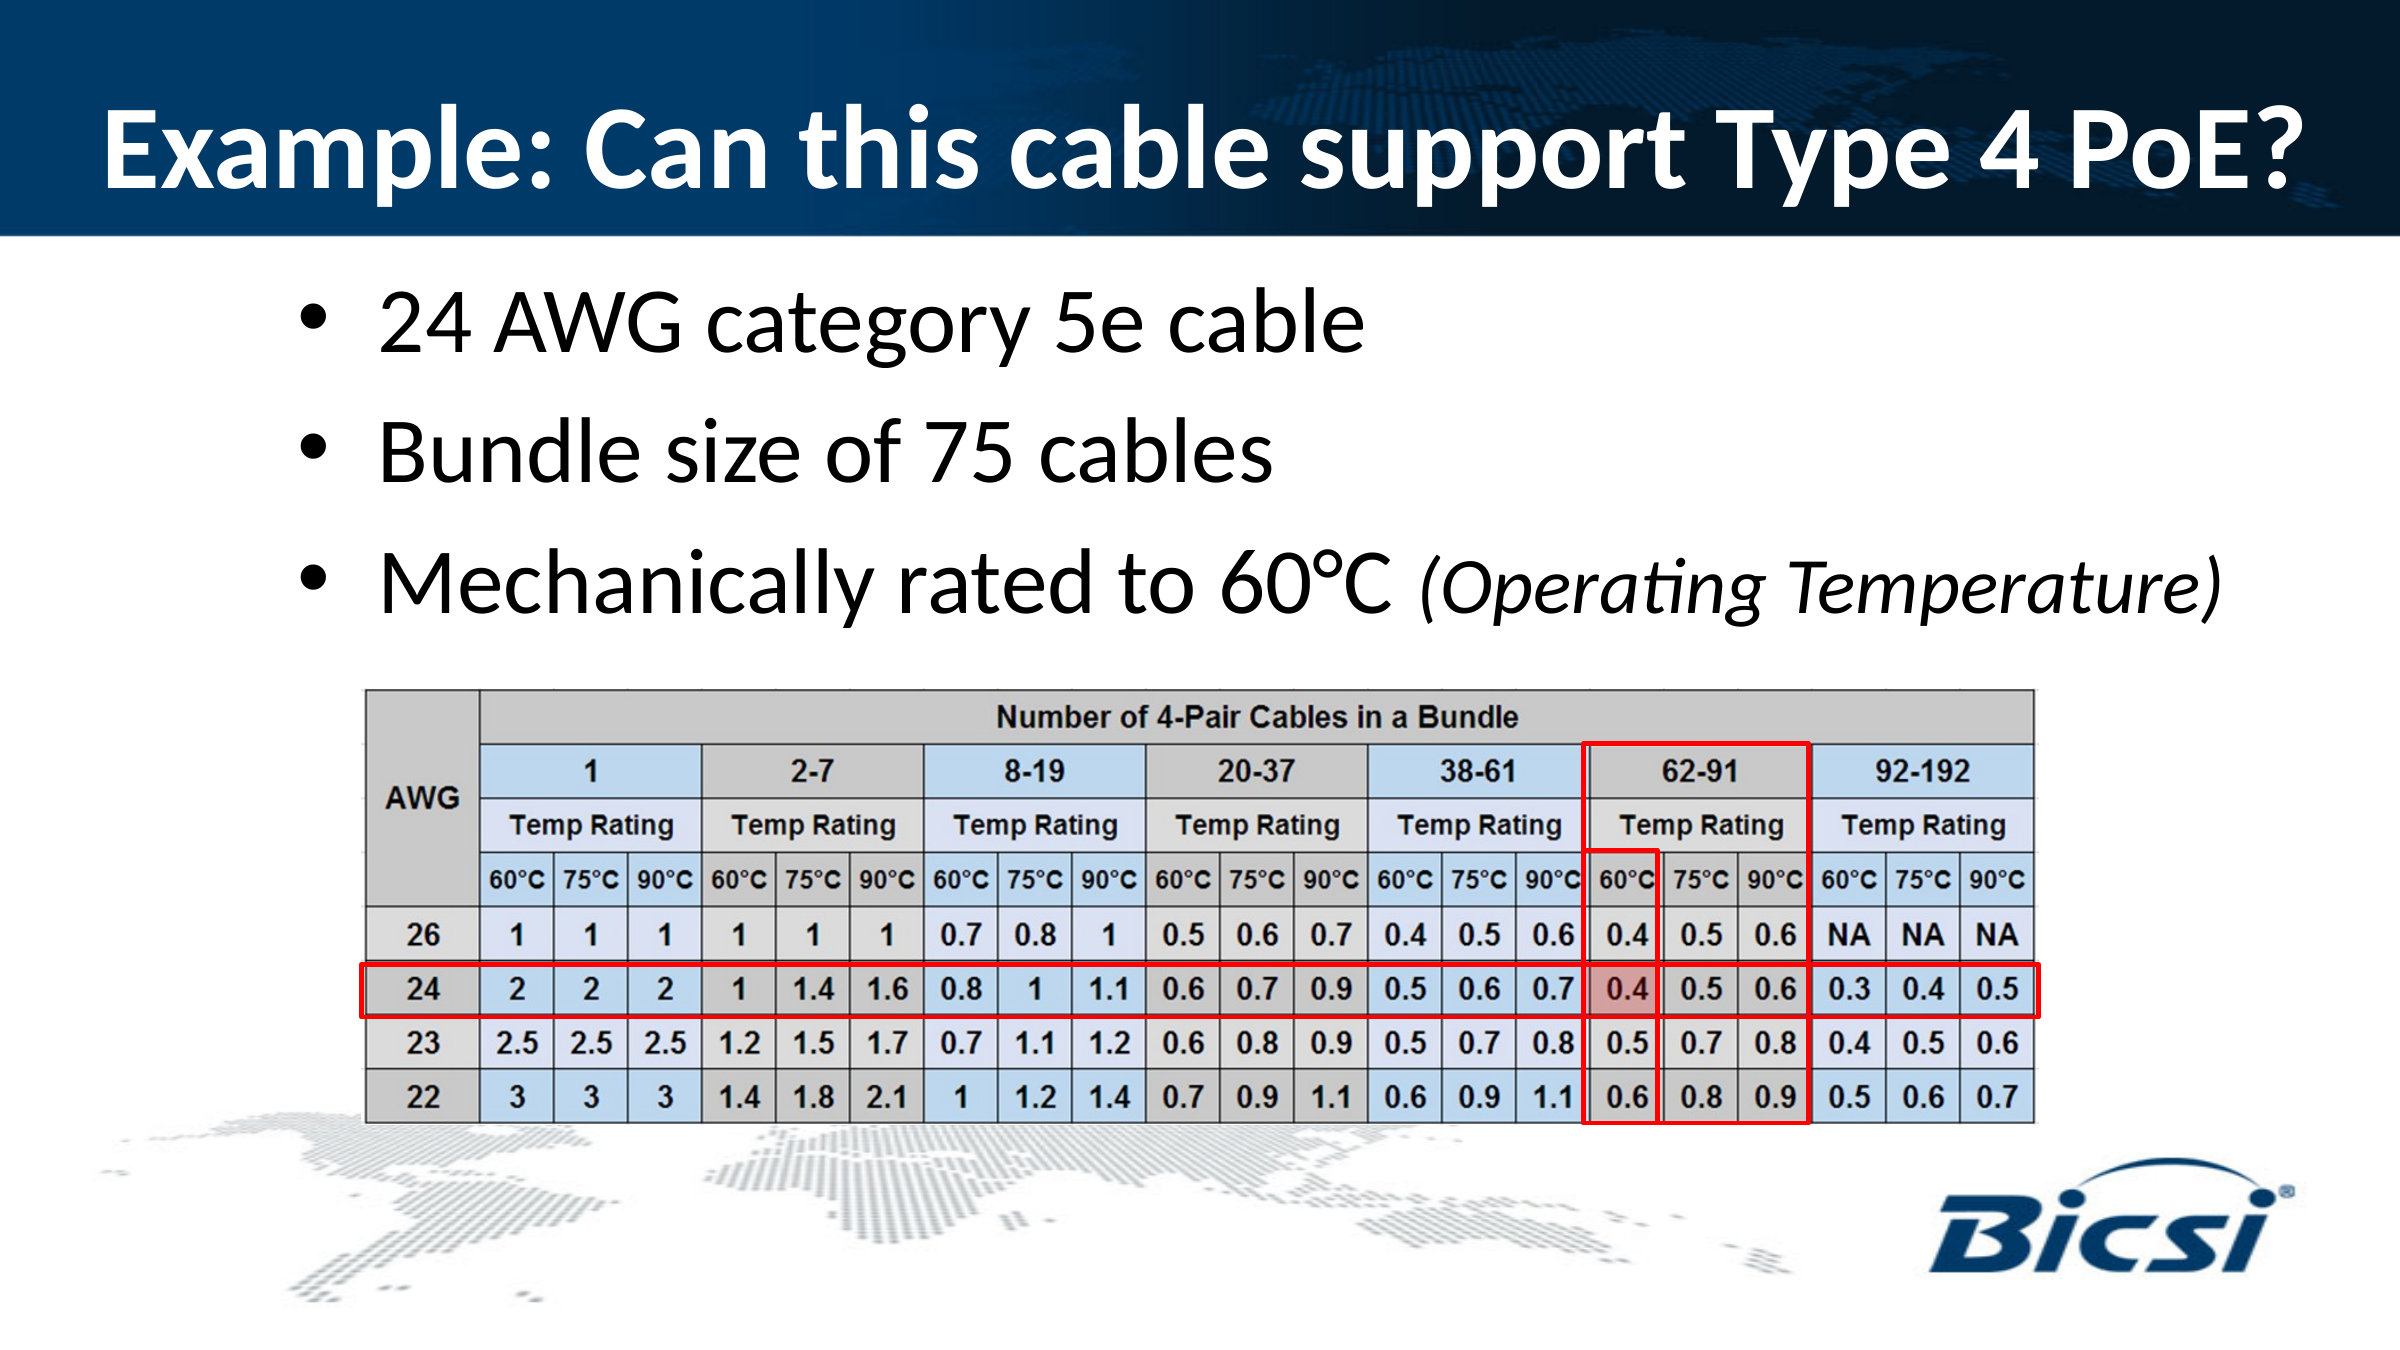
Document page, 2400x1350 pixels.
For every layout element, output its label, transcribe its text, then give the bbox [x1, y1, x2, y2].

picture [0, 0, 2400, 1350]
title Example: Can this cable support Type 4 PoE? [66, 27, 2347, 253]
list 24 AWG category 5e cable Bundle size of 75 cables Mechanically rated to 60°C (Operating Temperature) [276, 248, 2347, 1107]
